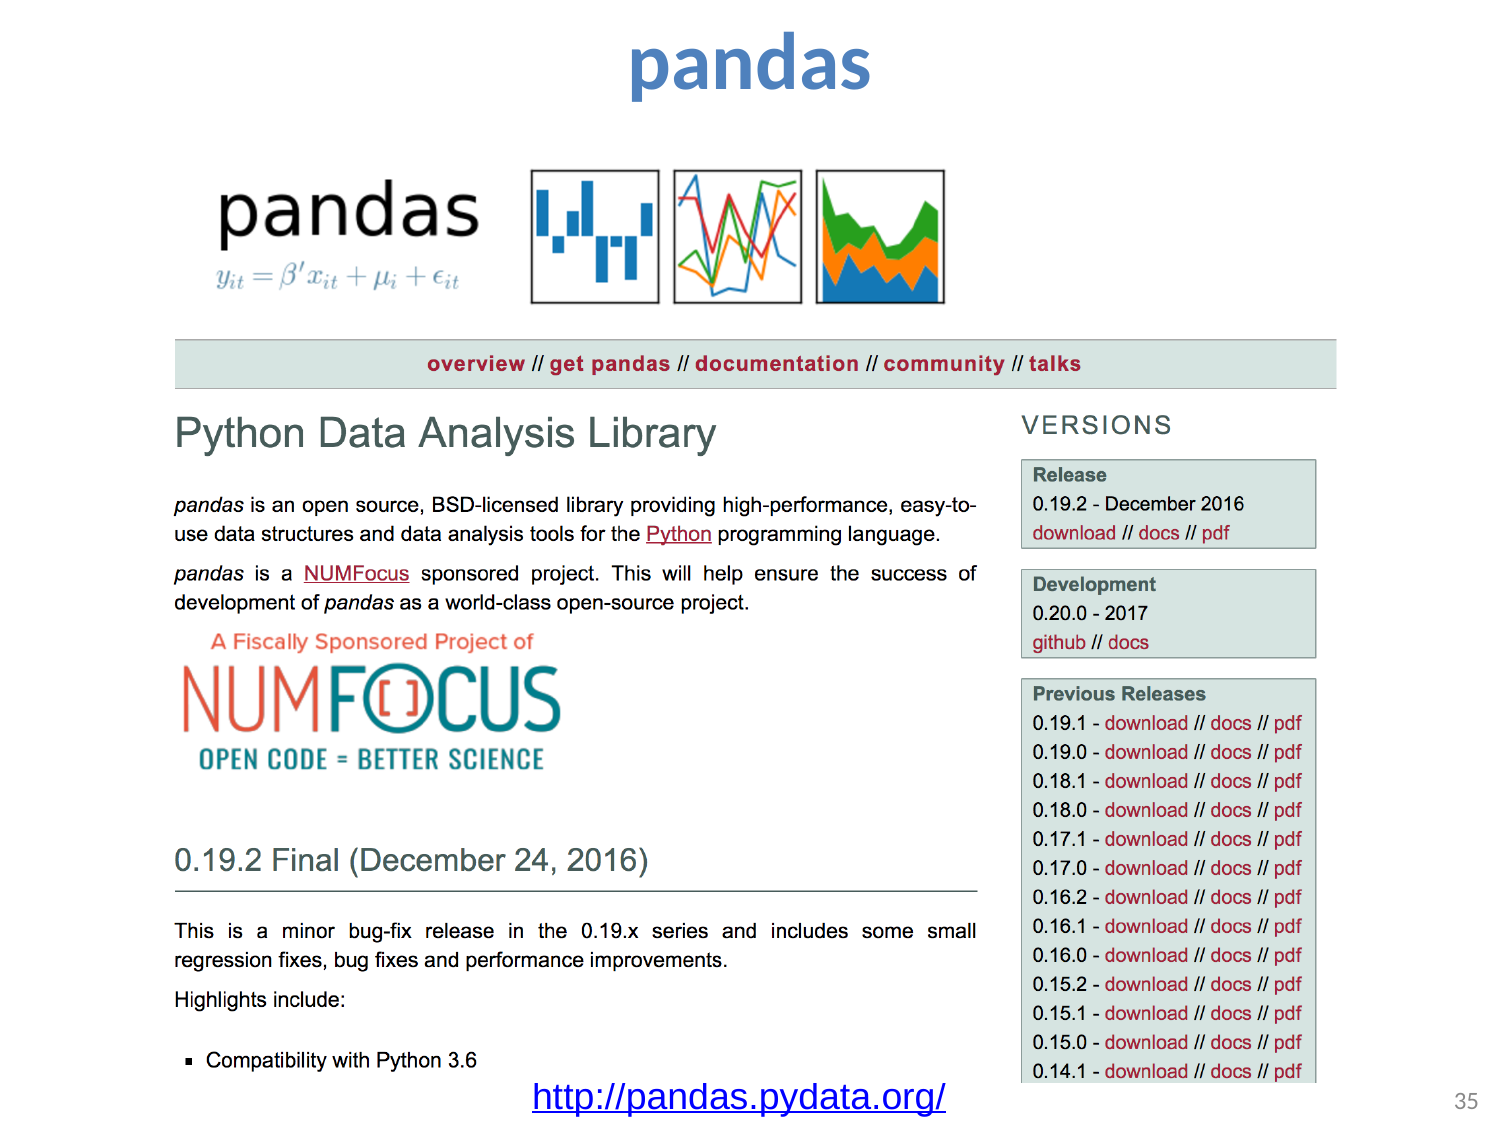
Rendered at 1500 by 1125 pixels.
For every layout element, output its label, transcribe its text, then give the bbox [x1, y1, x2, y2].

title pandas [75, 0, 1425, 114]
picture [160, 153, 1340, 1083]
slide_number 35 [1144, 1069, 1495, 1125]
text_box http://pandas.pydata.org/ [517, 1090, 962, 1124]
